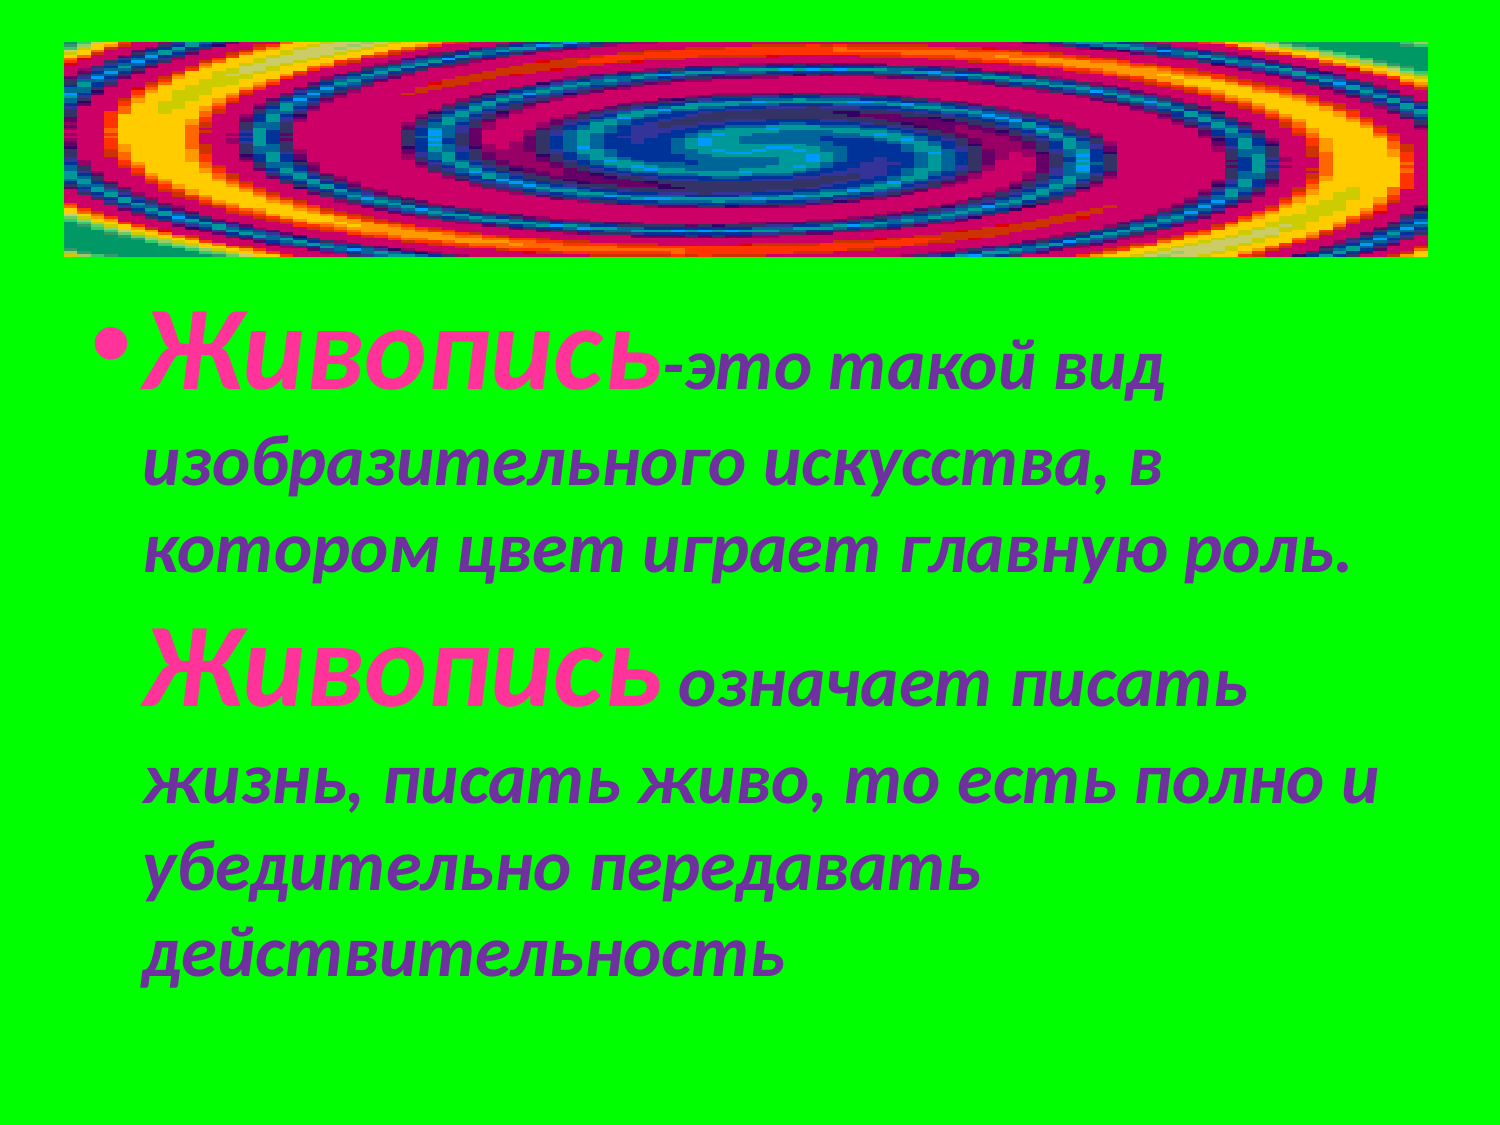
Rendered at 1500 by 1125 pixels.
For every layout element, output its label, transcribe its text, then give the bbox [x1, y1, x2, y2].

picture [64, 42, 1429, 258]
list Живопись-это такой вид изобразительного искусства, в котором цвет играет главную роль. Живопись означает писать жизнь, писать живо, то есть полно и убедительно передавать действительность [75, 265, 1425, 1005]
